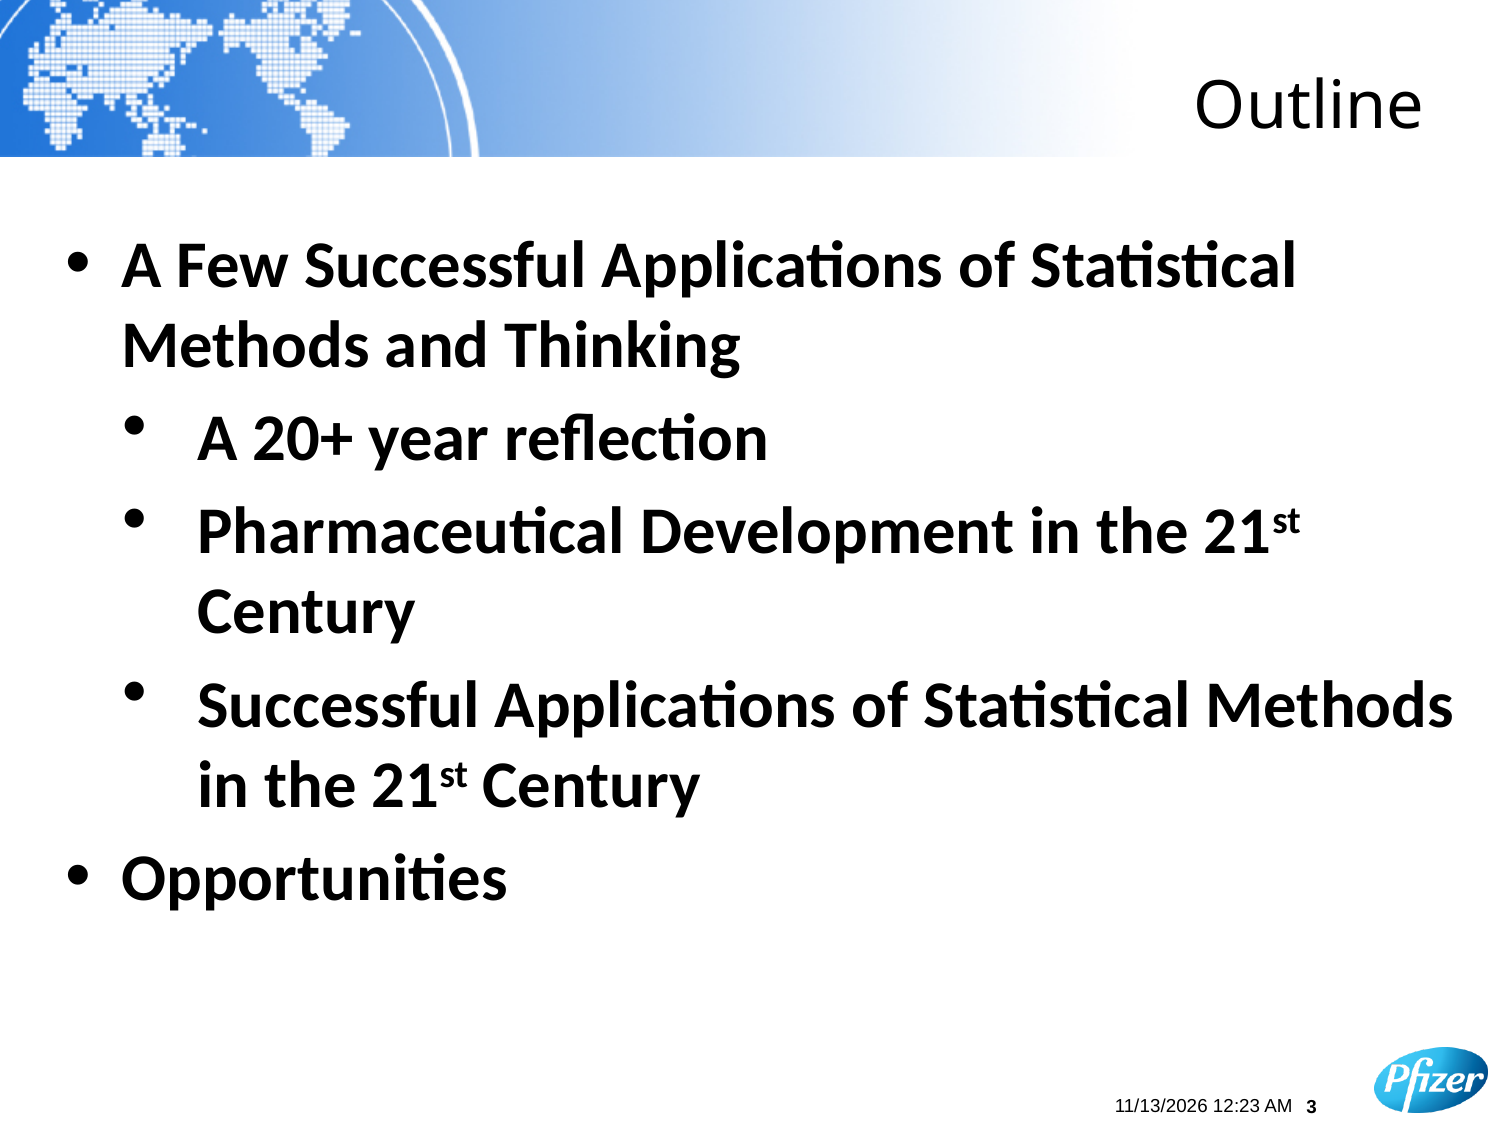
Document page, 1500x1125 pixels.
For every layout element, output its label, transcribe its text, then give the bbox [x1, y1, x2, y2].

title Outline [74, 74, 1426, 151]
list A Few Successful Applications of Statistical Methods and Thinking A 20+ year reflection Pharmaceutical Development in the 21st Century Successful Applications of Statistical Methods in the 21st Century Opportunities [49, 162, 1500, 1076]
picture [0, 0, 1500, 157]
picture [1374, 1076, 1488, 1113]
